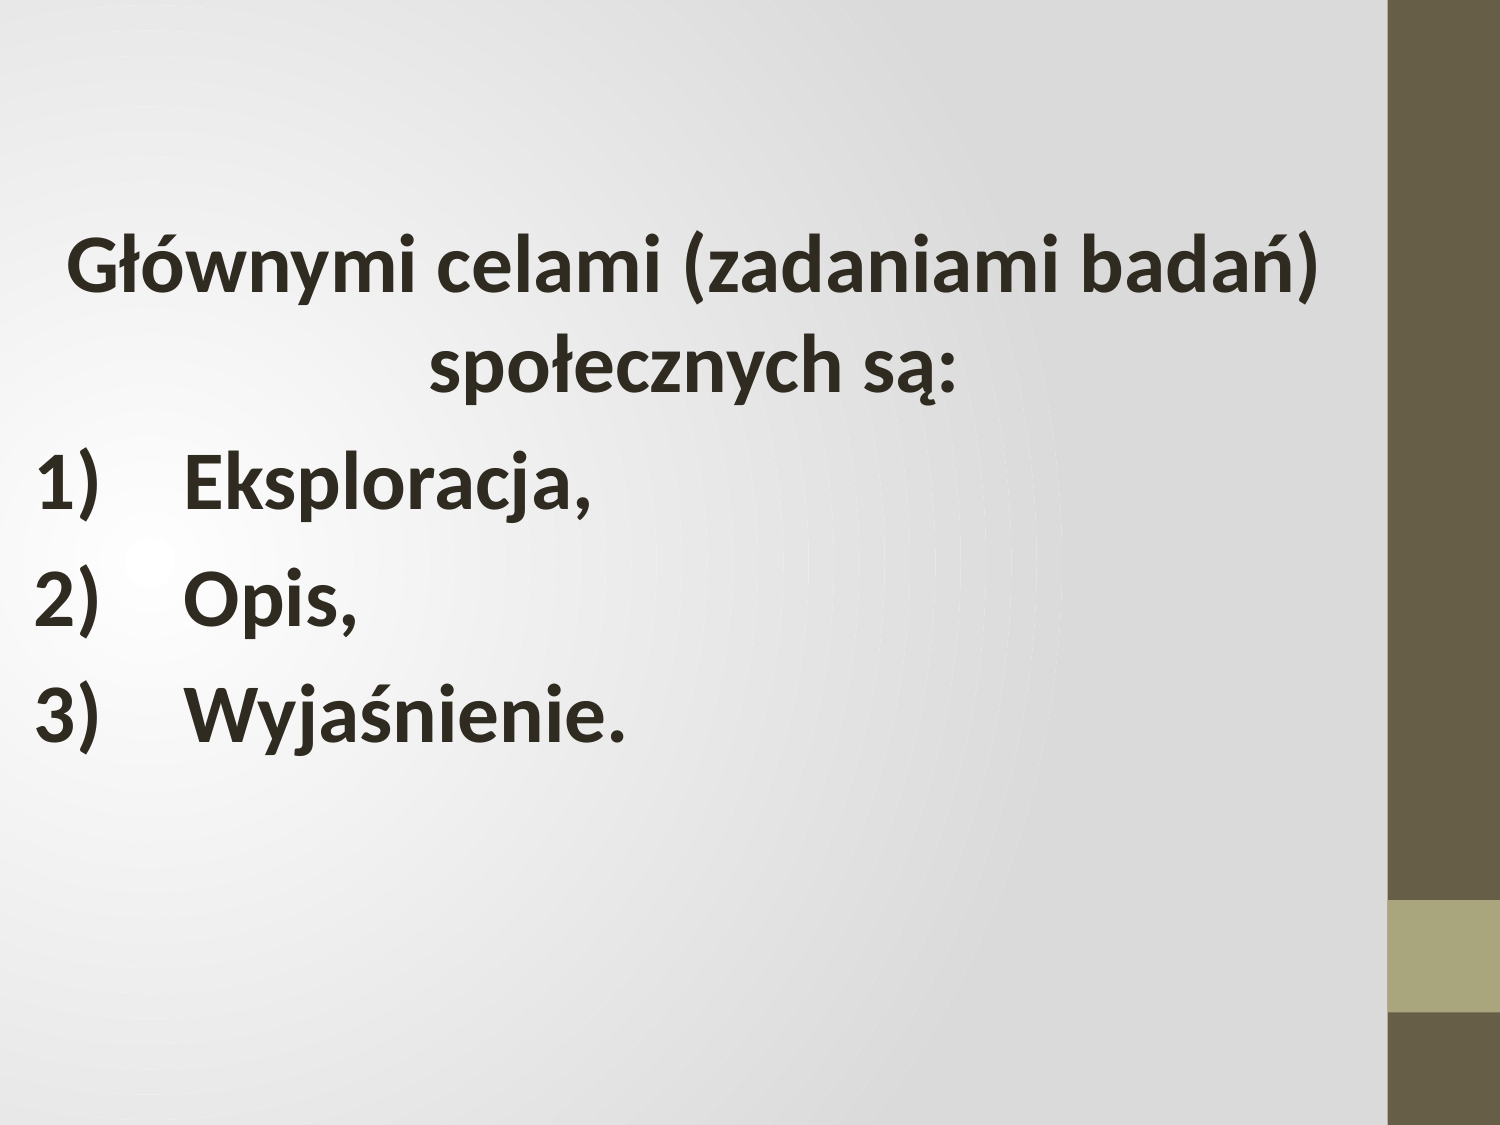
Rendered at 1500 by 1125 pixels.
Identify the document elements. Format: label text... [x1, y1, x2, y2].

list Głównymi celami (zadaniami badań) społecznych są: 1) Eksploracja, 2) Opis, 3) Wyjaśnienie. [0, 66, 1371, 1125]
